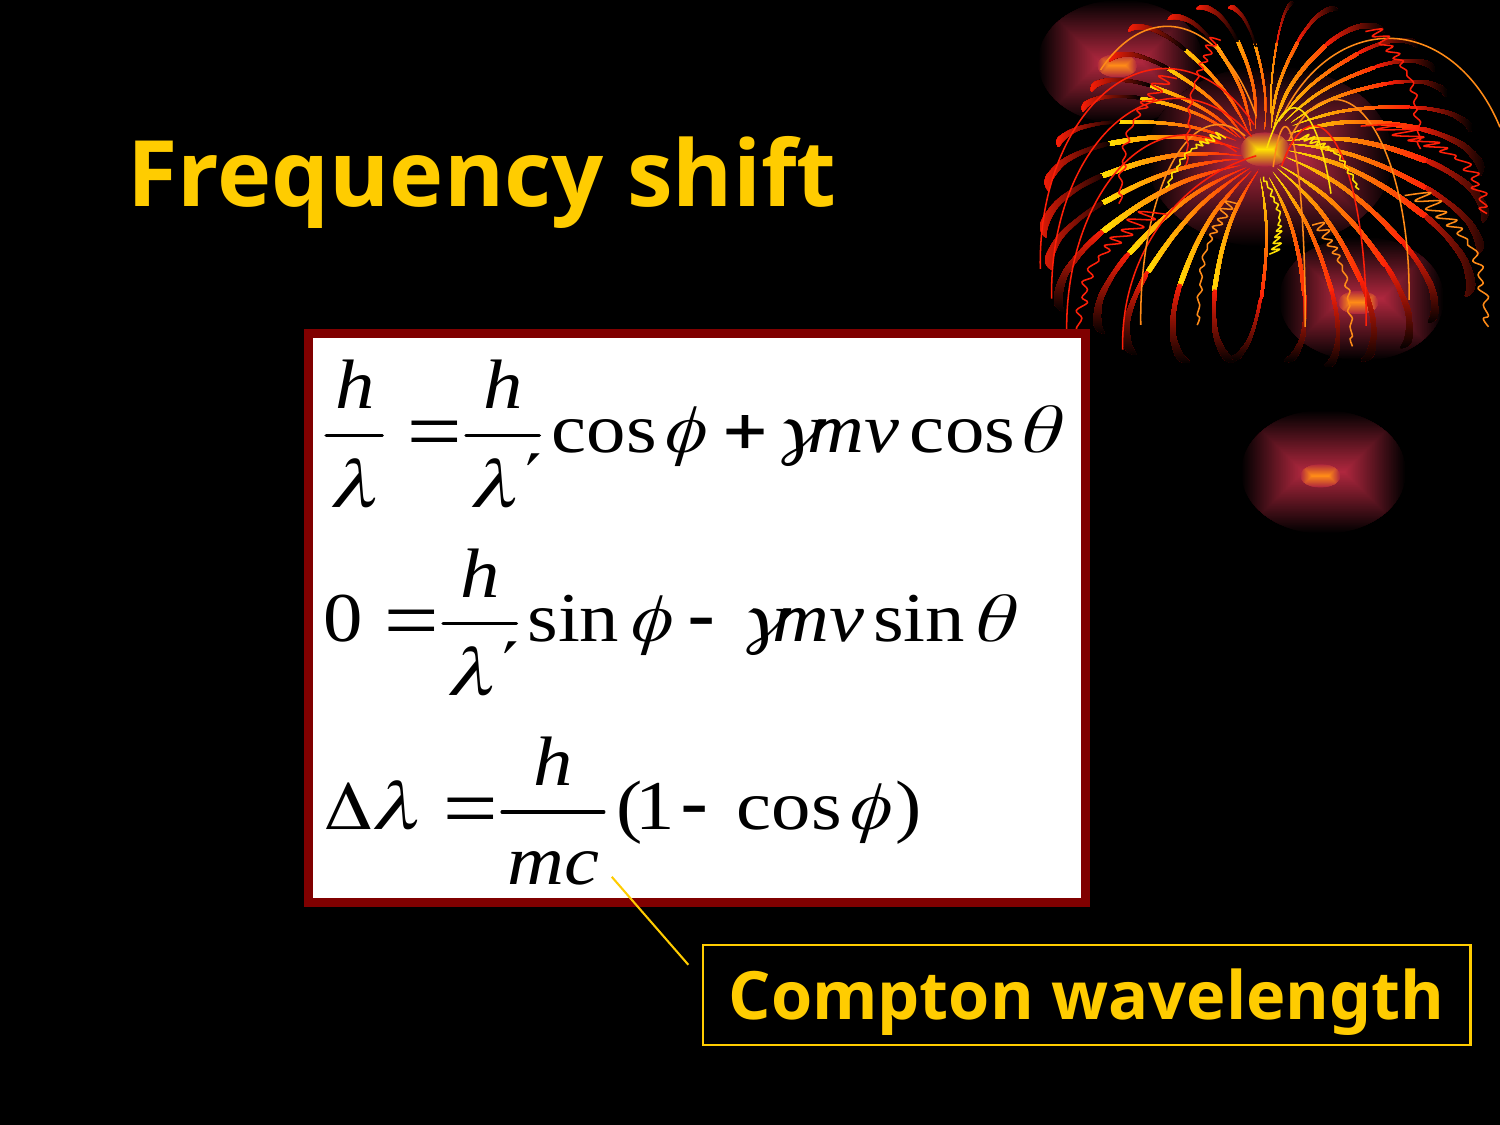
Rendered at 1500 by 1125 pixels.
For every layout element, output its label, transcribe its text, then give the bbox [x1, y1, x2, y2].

title Frequency shift [112, 49, 1388, 290]
text_box Compton wavelength [702, 945, 1471, 1046]
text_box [312, 337, 1082, 898]
